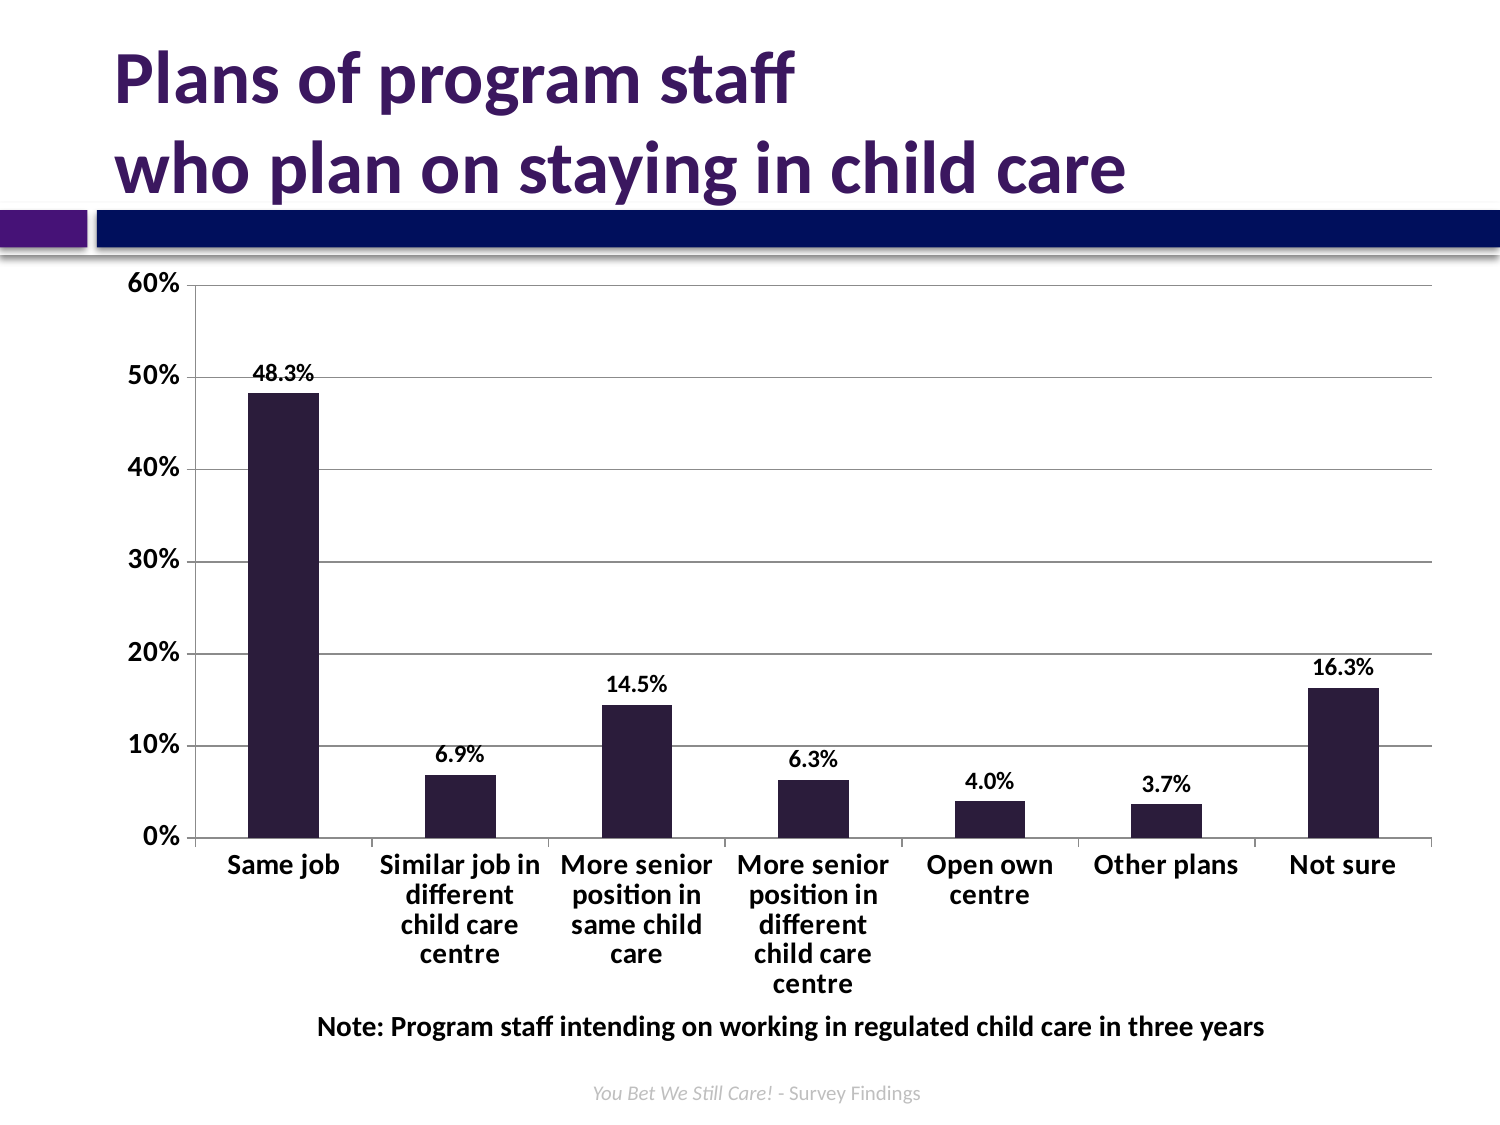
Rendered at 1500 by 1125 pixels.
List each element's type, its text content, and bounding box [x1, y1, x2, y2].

title Plans of program staff who plan on staying in child care [99, 17, 1438, 221]
chart [100, 254, 1460, 1018]
footer You Bet We Still Care! - Survey Findings [525, 1070, 988, 1114]
text_box Note: Program staff intending on working in regulated child care in three years [171, 1027, 1412, 1050]
